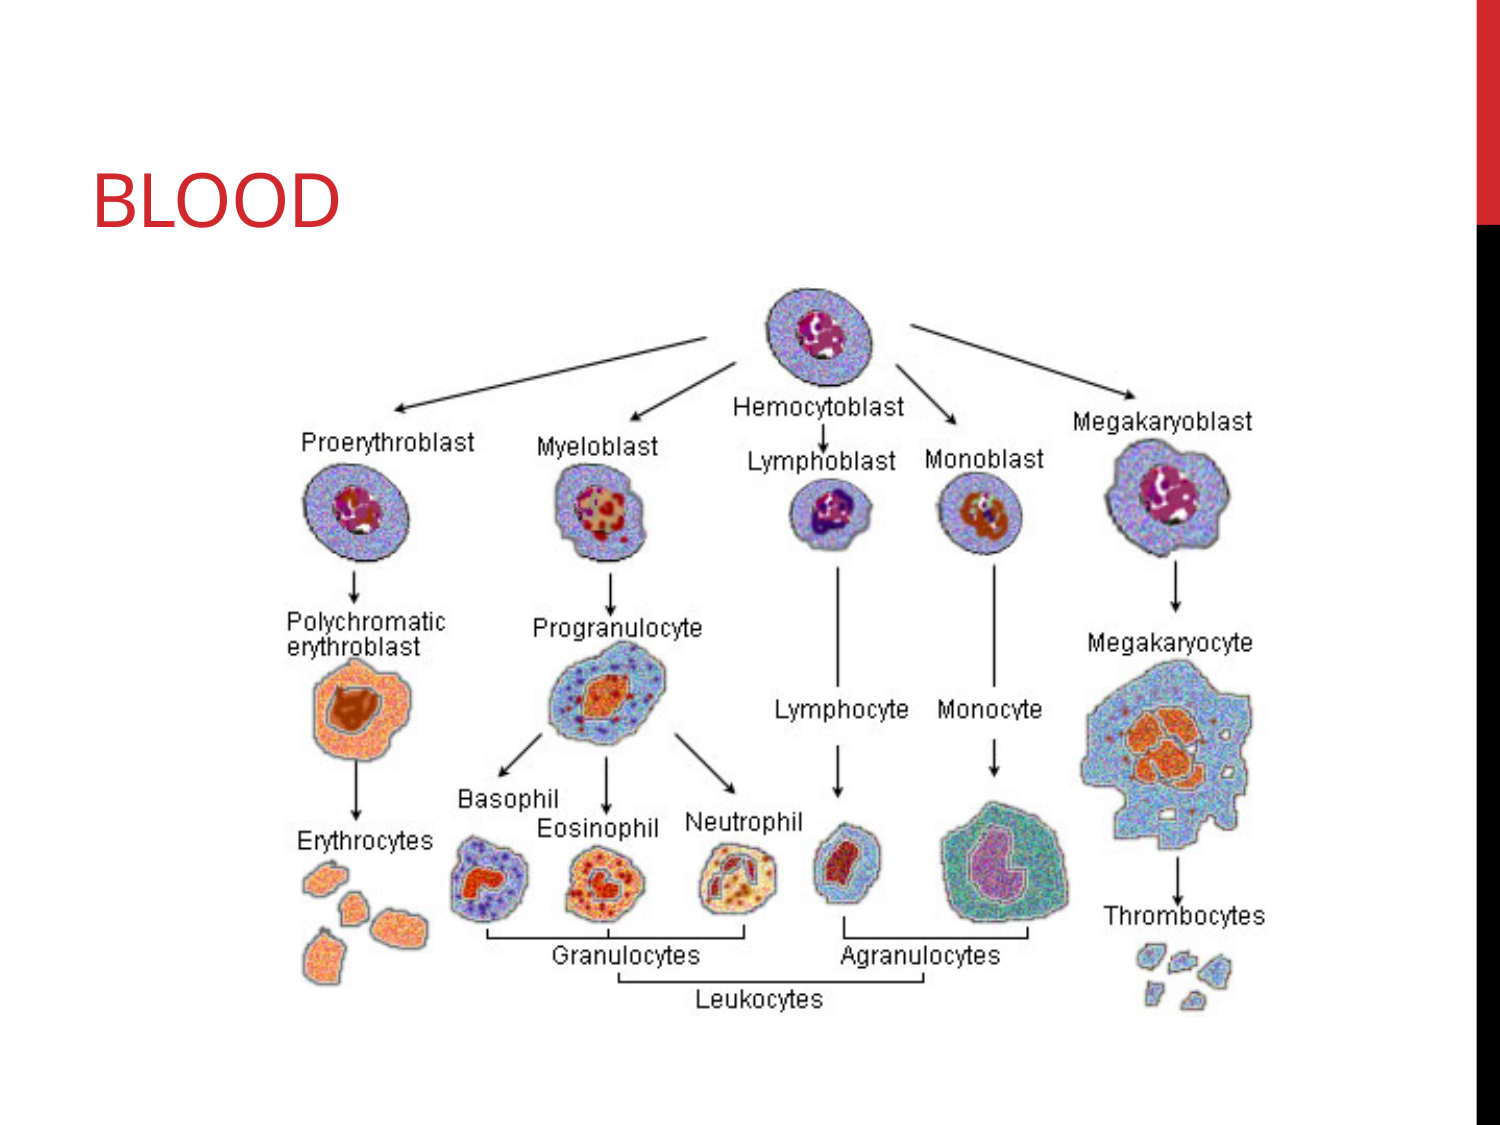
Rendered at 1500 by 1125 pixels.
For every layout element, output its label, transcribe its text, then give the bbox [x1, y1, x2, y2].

picture [267, 286, 1269, 1018]
title blood [75, 25, 1025, 250]
